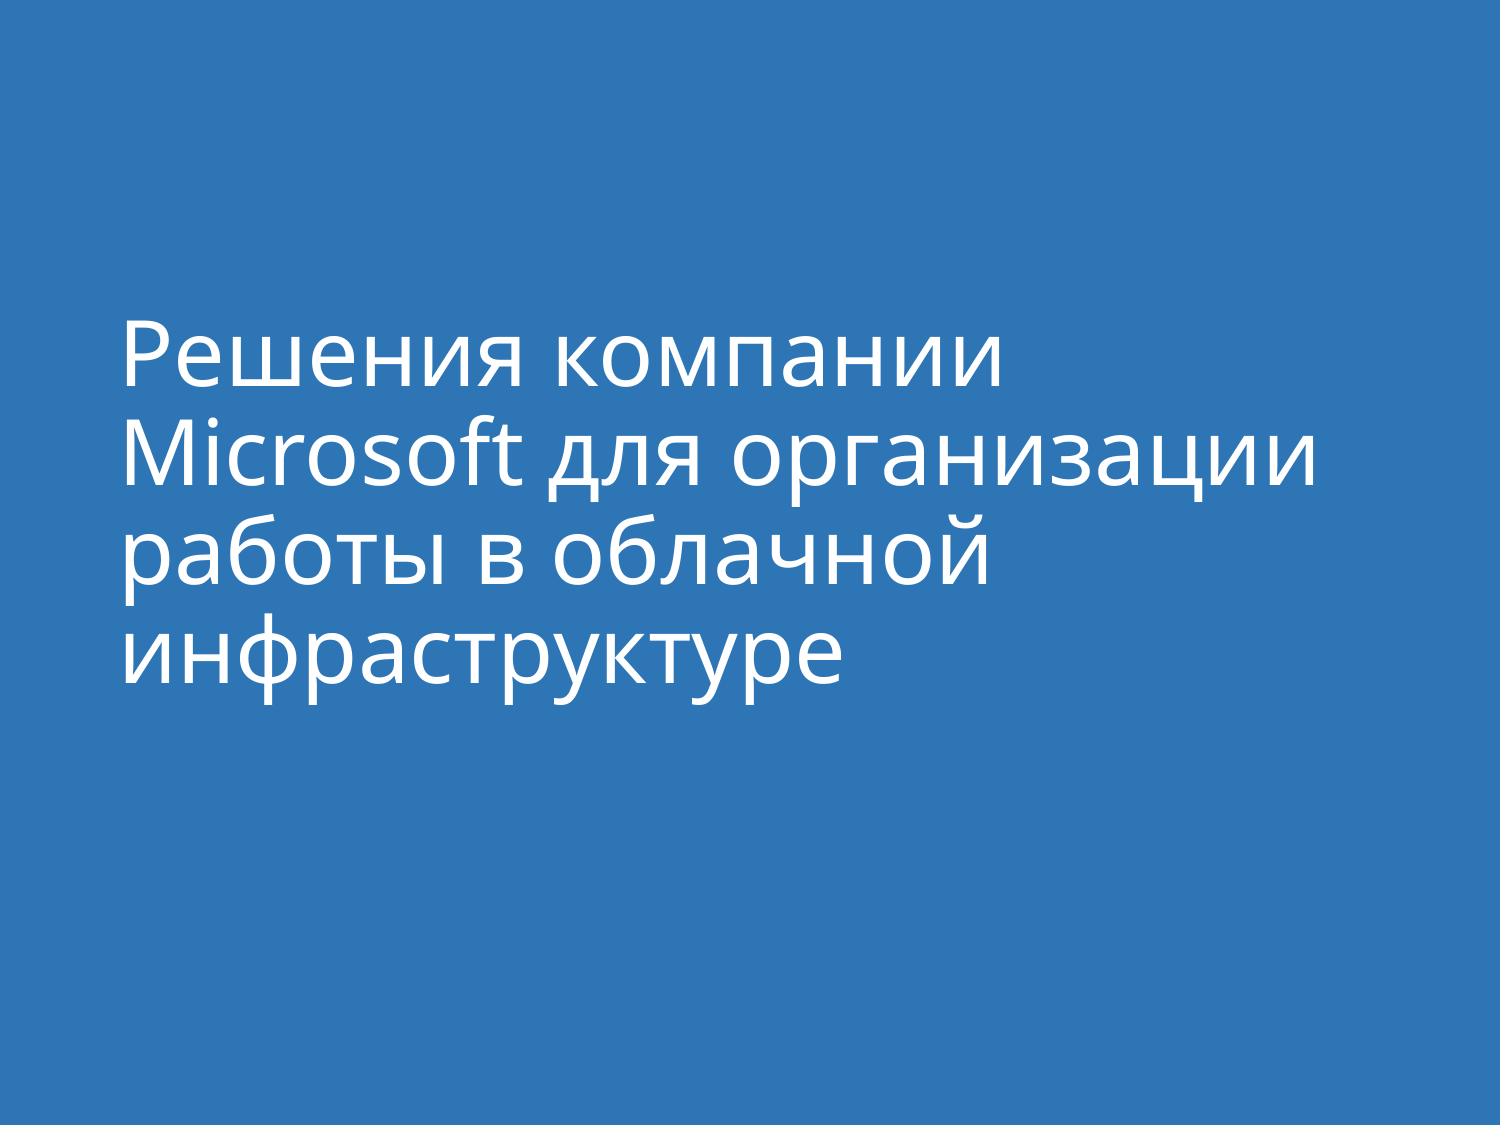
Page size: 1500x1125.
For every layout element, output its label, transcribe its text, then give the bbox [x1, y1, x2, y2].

list Решения компании Microsoft для организации работы в облачной инфраструктуре [103, 299, 1397, 1014]
